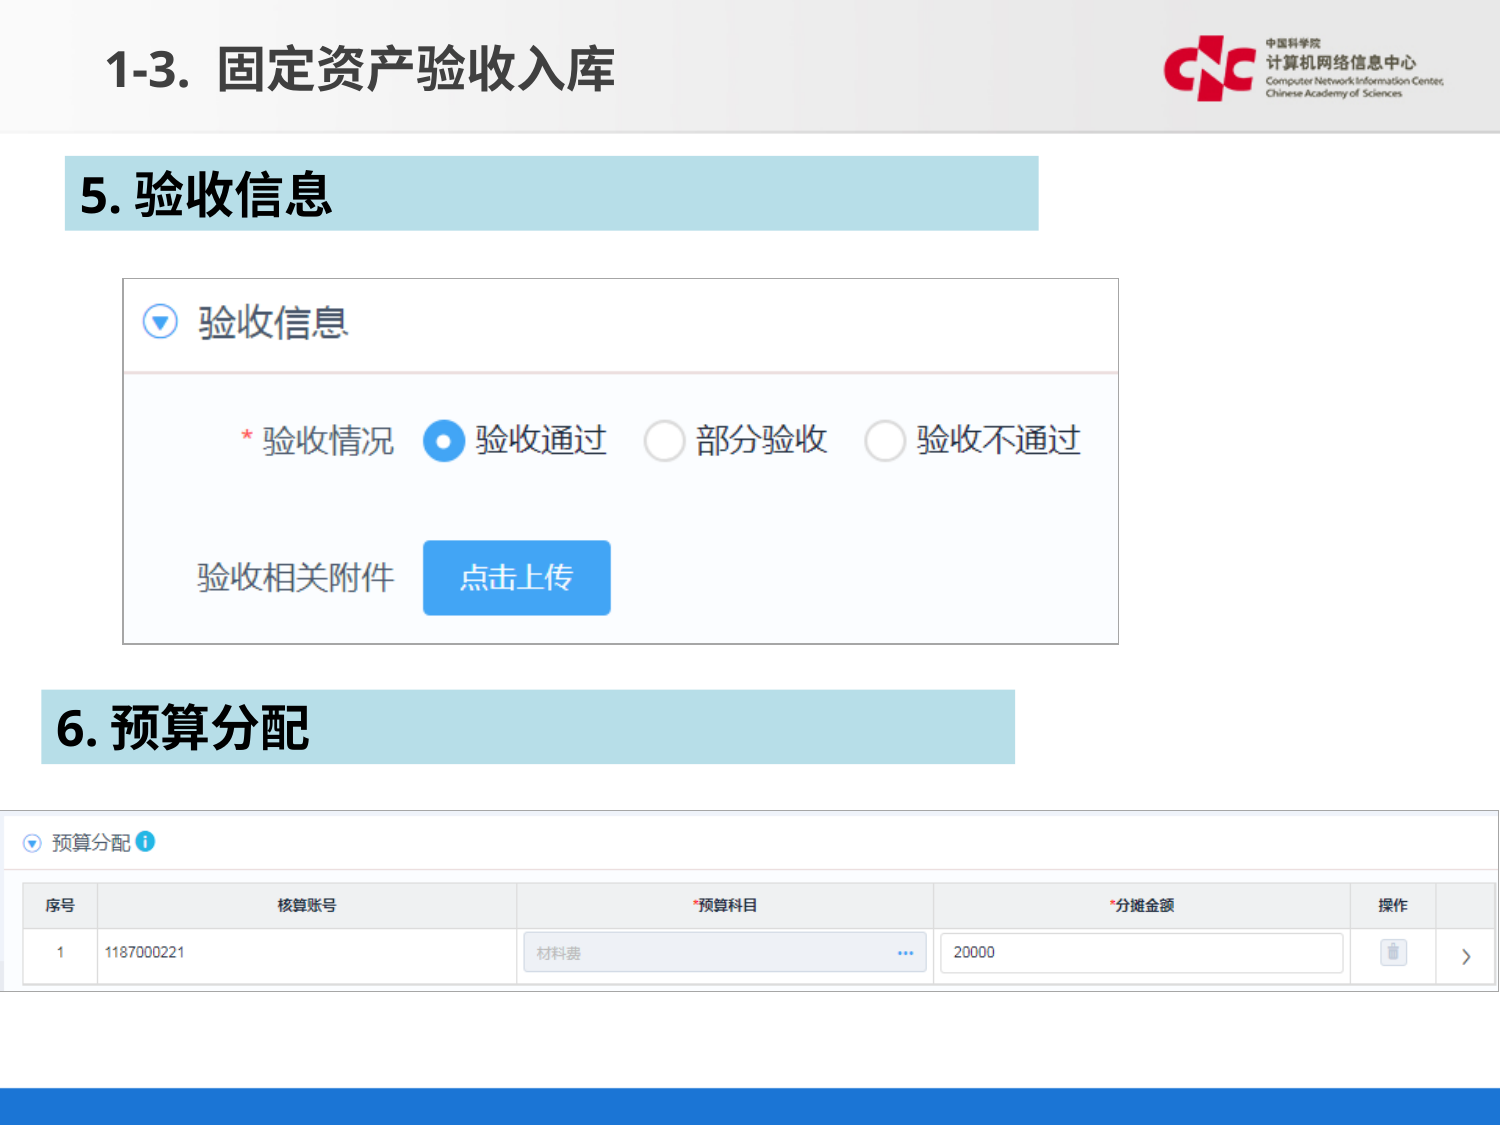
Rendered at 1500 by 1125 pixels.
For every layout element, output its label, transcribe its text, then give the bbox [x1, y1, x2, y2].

picture [0, 0, 1500, 1125]
text_box 5.验收信息 [64, 155, 1039, 231]
title 1-3. 固定资产验收入库 [88, 17, 1423, 118]
text_box 6.预算分配 [41, 689, 1016, 765]
